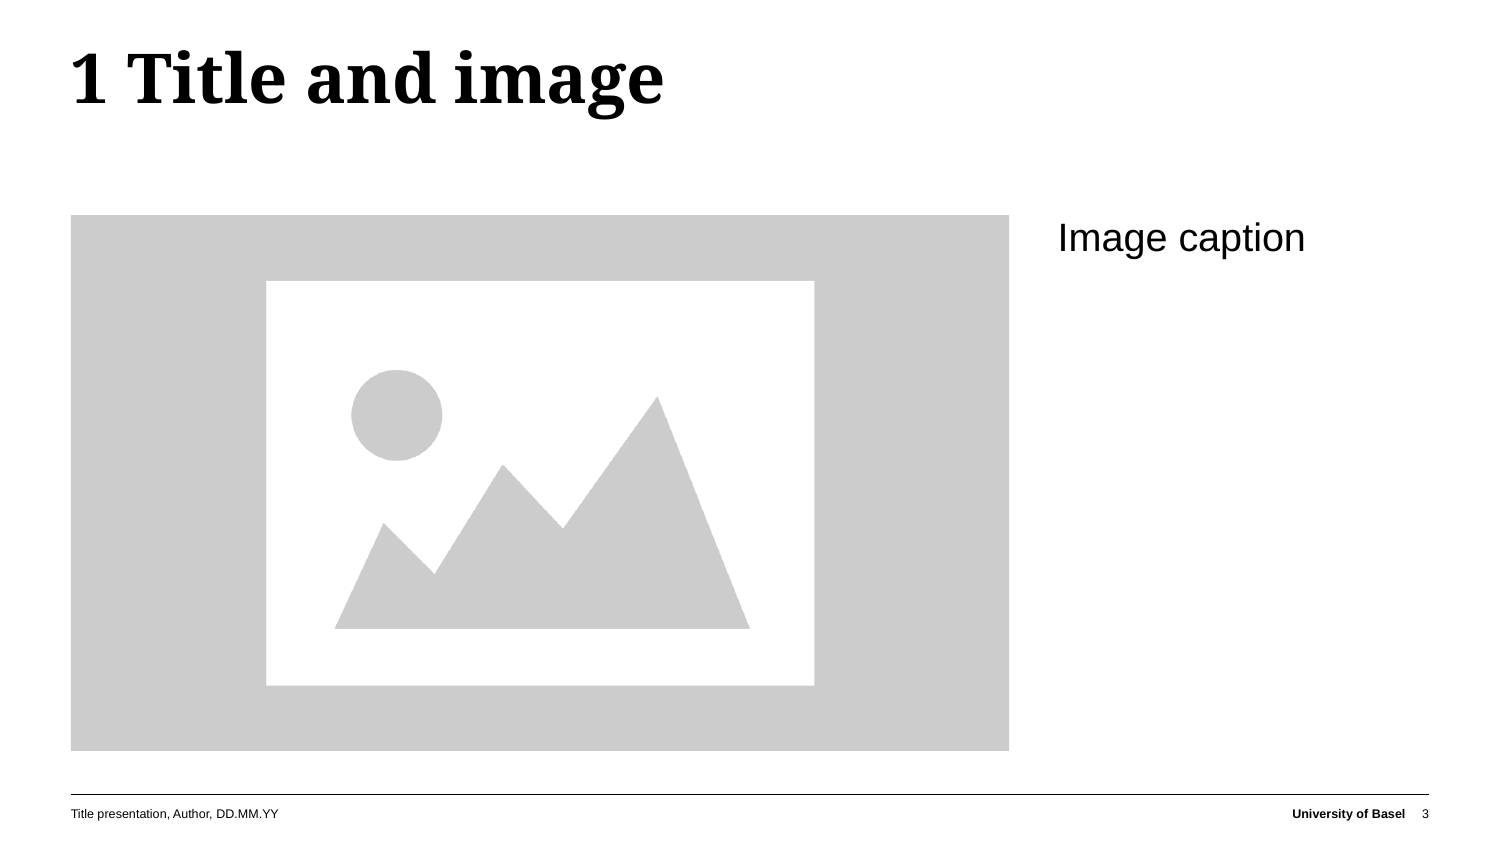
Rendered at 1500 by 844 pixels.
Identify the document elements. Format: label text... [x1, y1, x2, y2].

title 1 Title and image [70, 43, 1430, 192]
slide_number 3 [1405, 802, 1430, 825]
footer University of Basel [1092, 802, 1405, 825]
slide_number Title presentation, Author, DD.MM.YY [70, 802, 425, 825]
picture [70, 214, 1010, 751]
list Image caption [1057, 217, 1430, 753]
